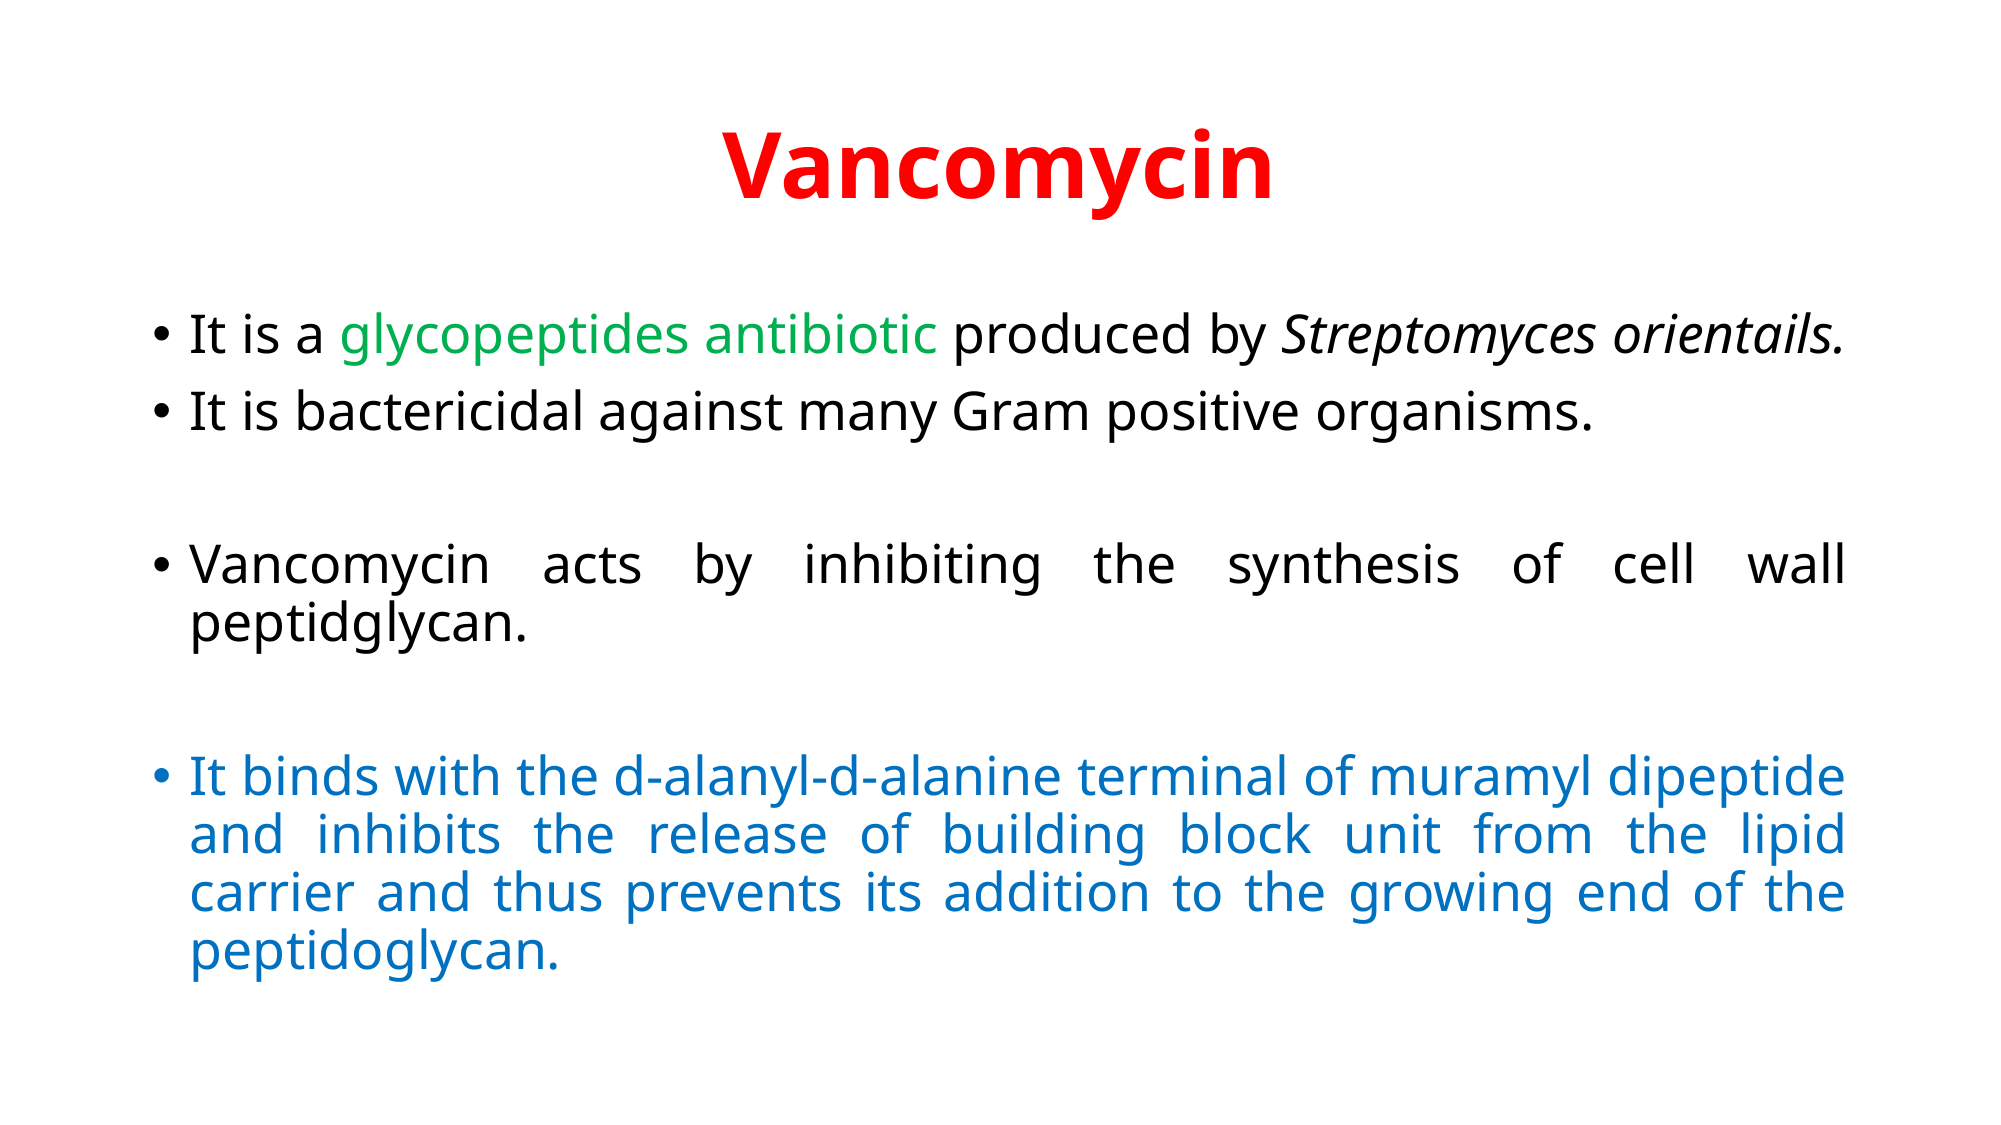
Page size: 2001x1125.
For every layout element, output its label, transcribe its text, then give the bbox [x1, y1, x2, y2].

list It is a glycopeptides antibiotic produced by Streptomyces orientails. It is bactericidal against many Gram positive organisms. Vancomycin acts by inhibiting the synthesis of cell wall peptidglycan. It binds with the d-alanyl-d-alanine terminal of muramyl dipeptide and inhibits the release of building block unit from the lipid carrier and thus prevents its addition to the growing end of the peptidoglycan. [137, 299, 1863, 1014]
title Vancomycin [137, 59, 1863, 278]
